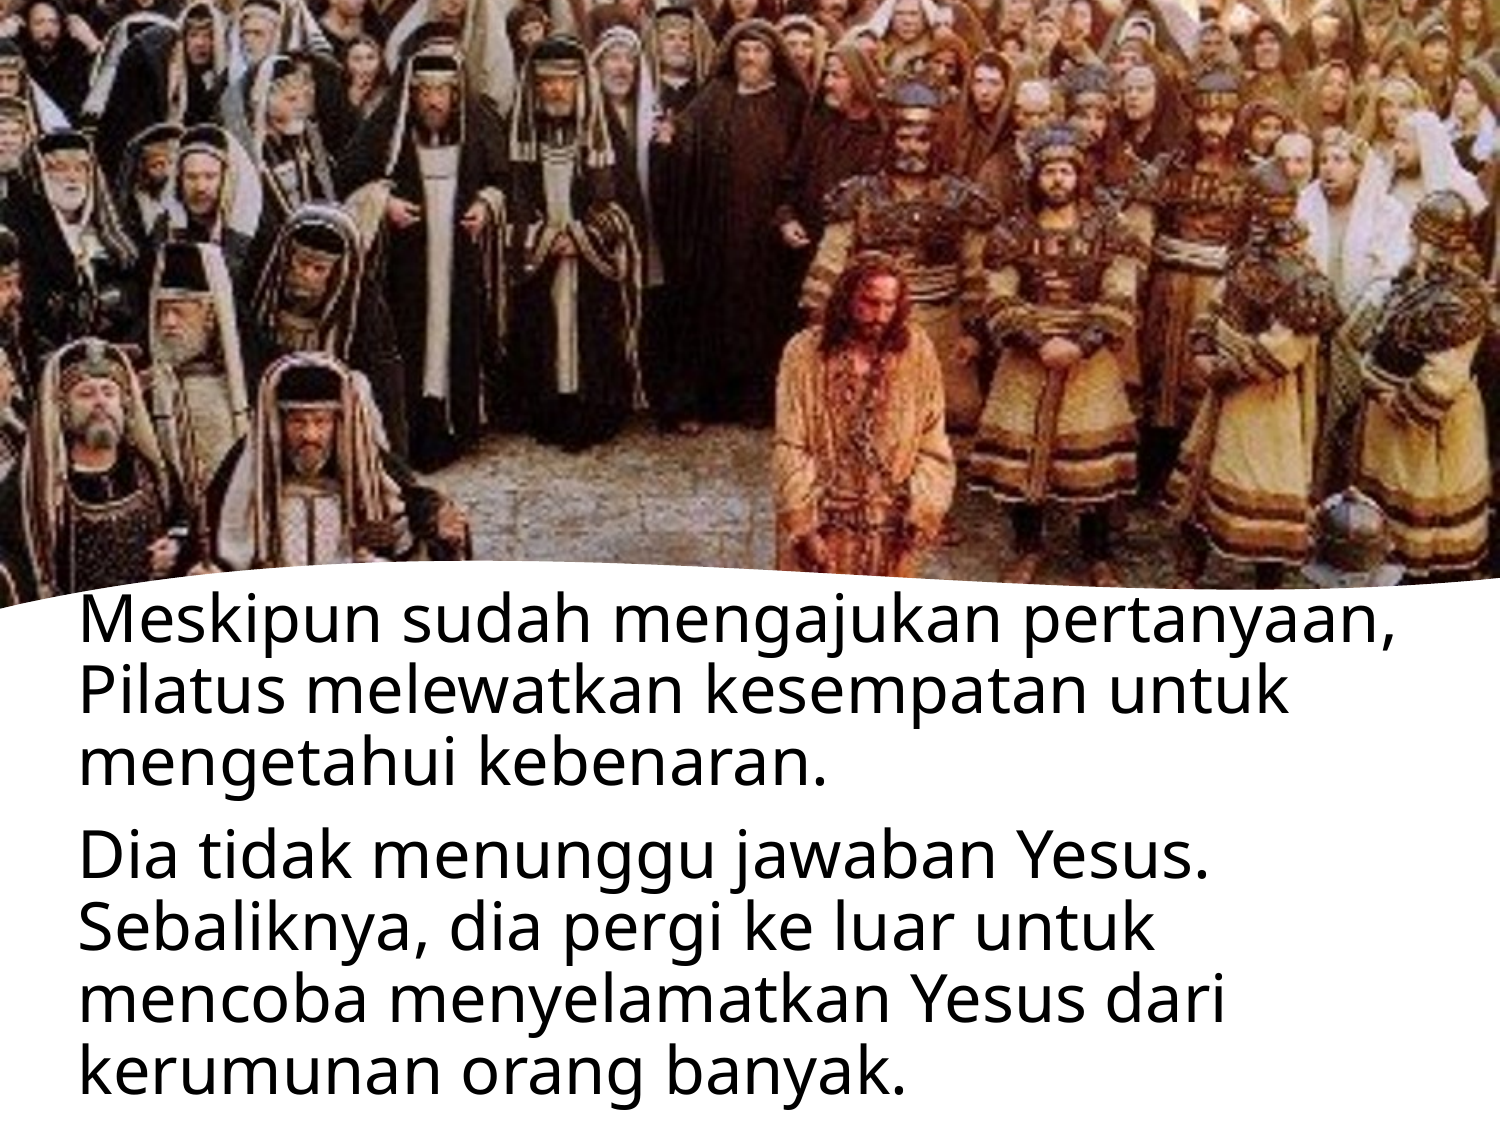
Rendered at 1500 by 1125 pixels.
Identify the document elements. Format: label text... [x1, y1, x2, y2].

picture [0, 0, 1500, 610]
list Meskipun sudah mengajukan pertanyaan, Pilatus melewatkan kesempatan untuk mengetahui kebenaran. Dia tidak menunggu jawaban Yesus. Sebaliknya, dia pergi ke luar untuk mencoba menyelamatkan Yesus dari kerumunan orang banyak. [62, 610, 1450, 1084]
